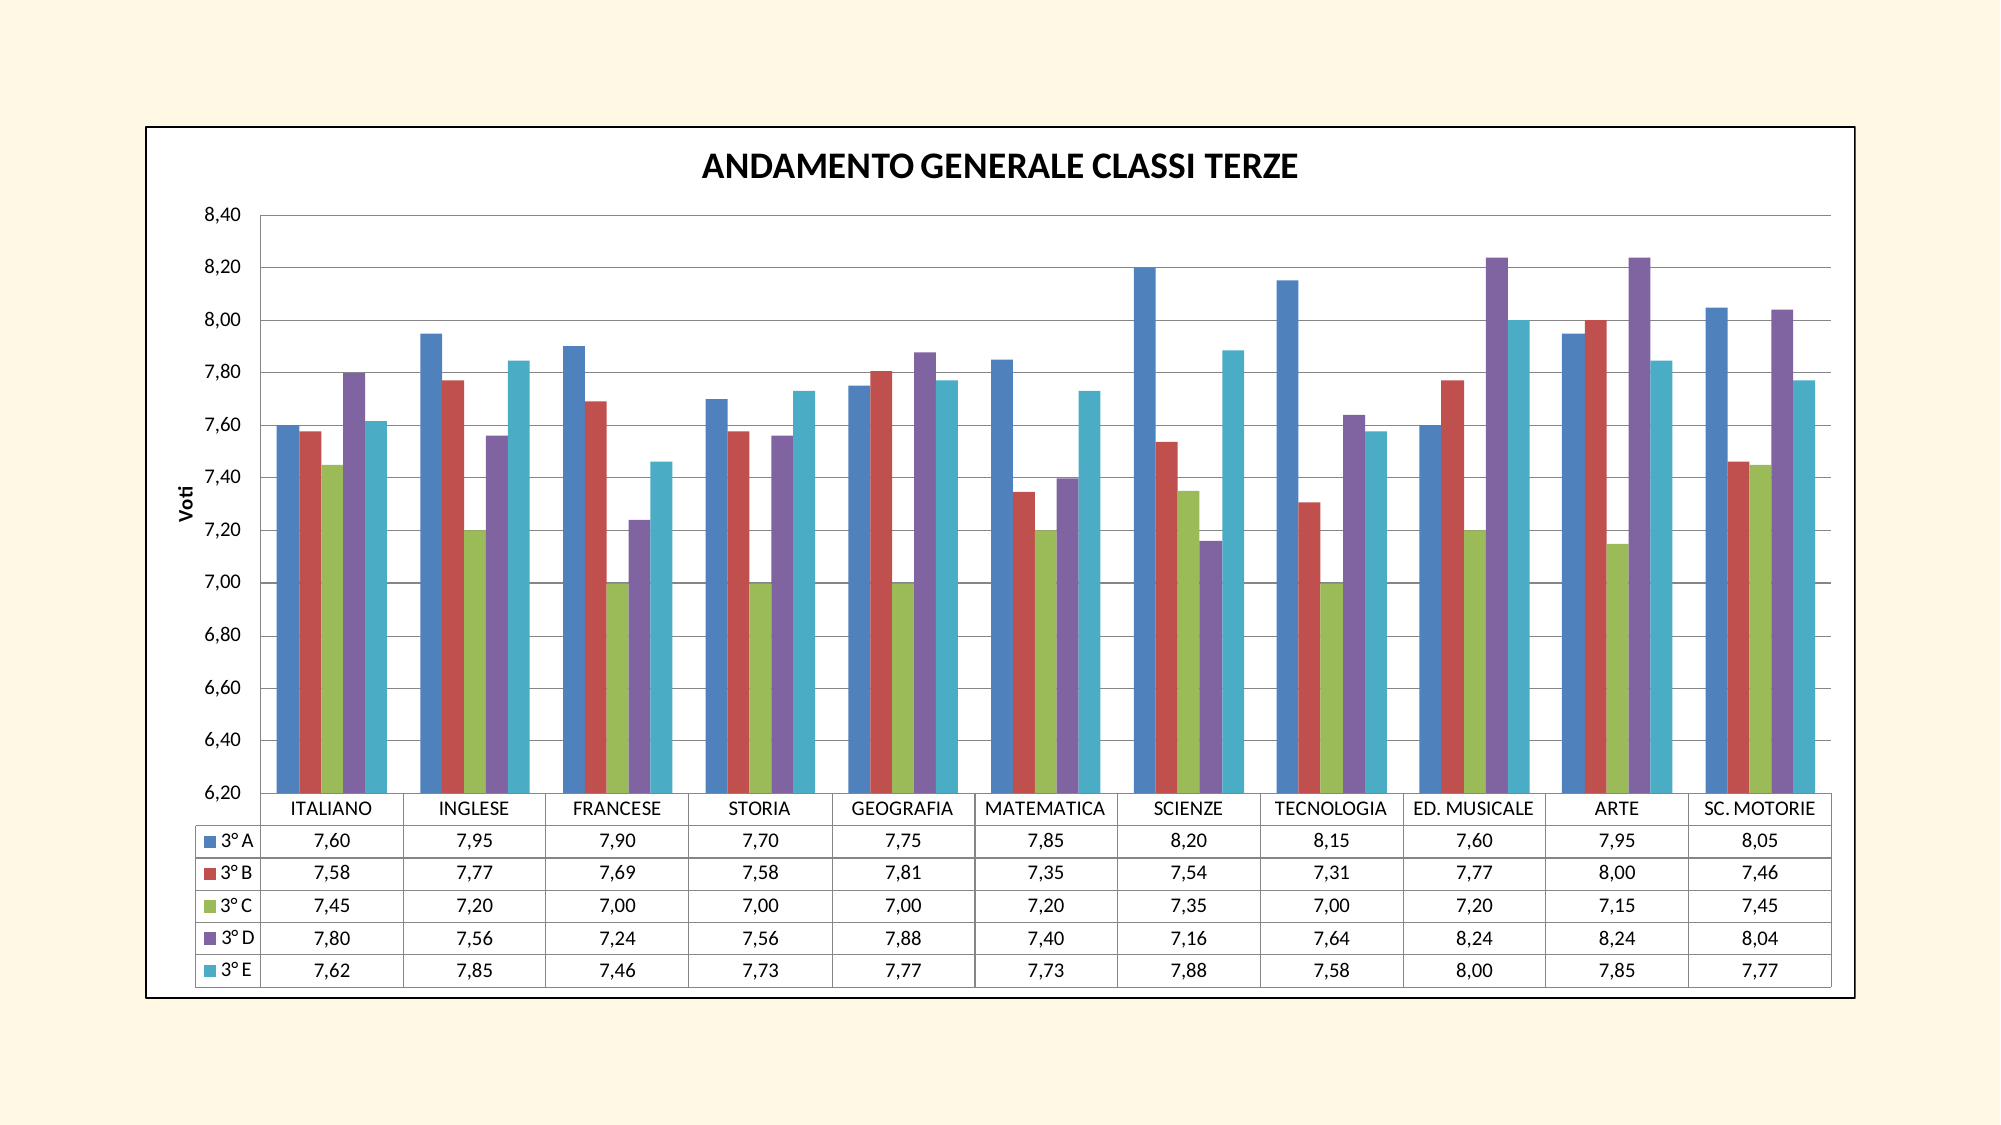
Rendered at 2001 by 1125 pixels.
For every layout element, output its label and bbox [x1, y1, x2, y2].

picture [144, 125, 1856, 1000]
